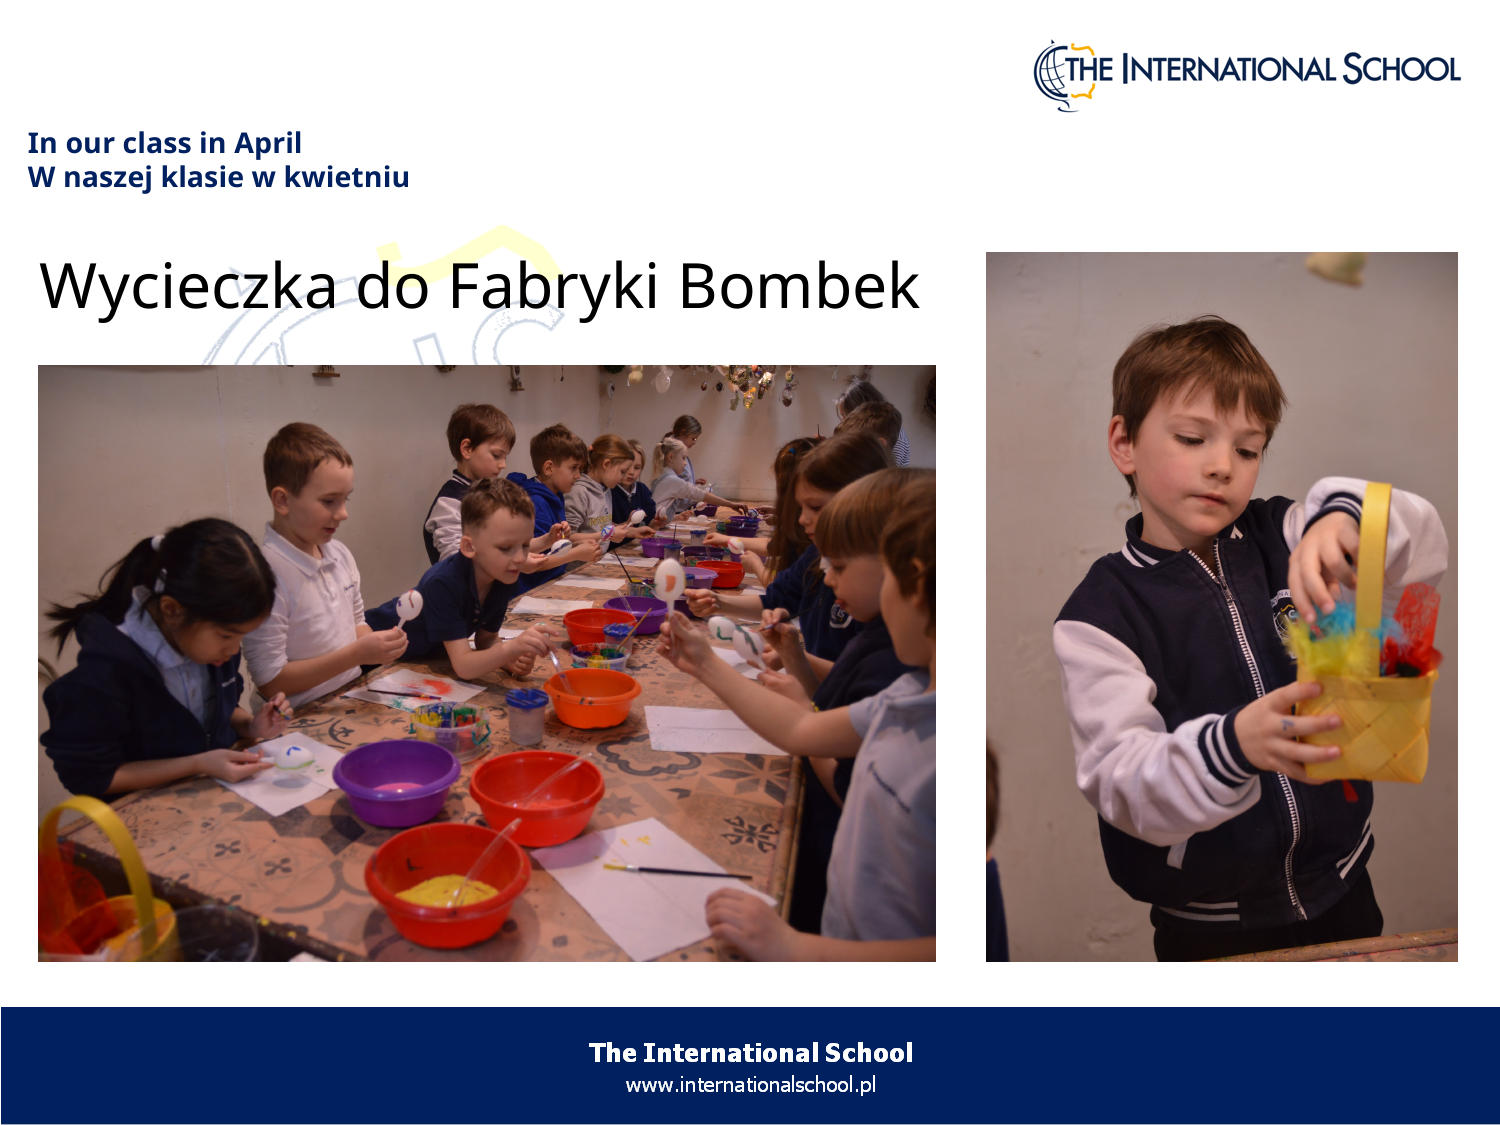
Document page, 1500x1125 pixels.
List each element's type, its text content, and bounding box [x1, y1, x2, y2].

title In our class in April W naszej klasie w kwietniu [12, 14, 1084, 202]
text_box Wycieczka do Fabryki Bombek [24, 201, 1363, 366]
picture [0, 0, 1500, 1125]
